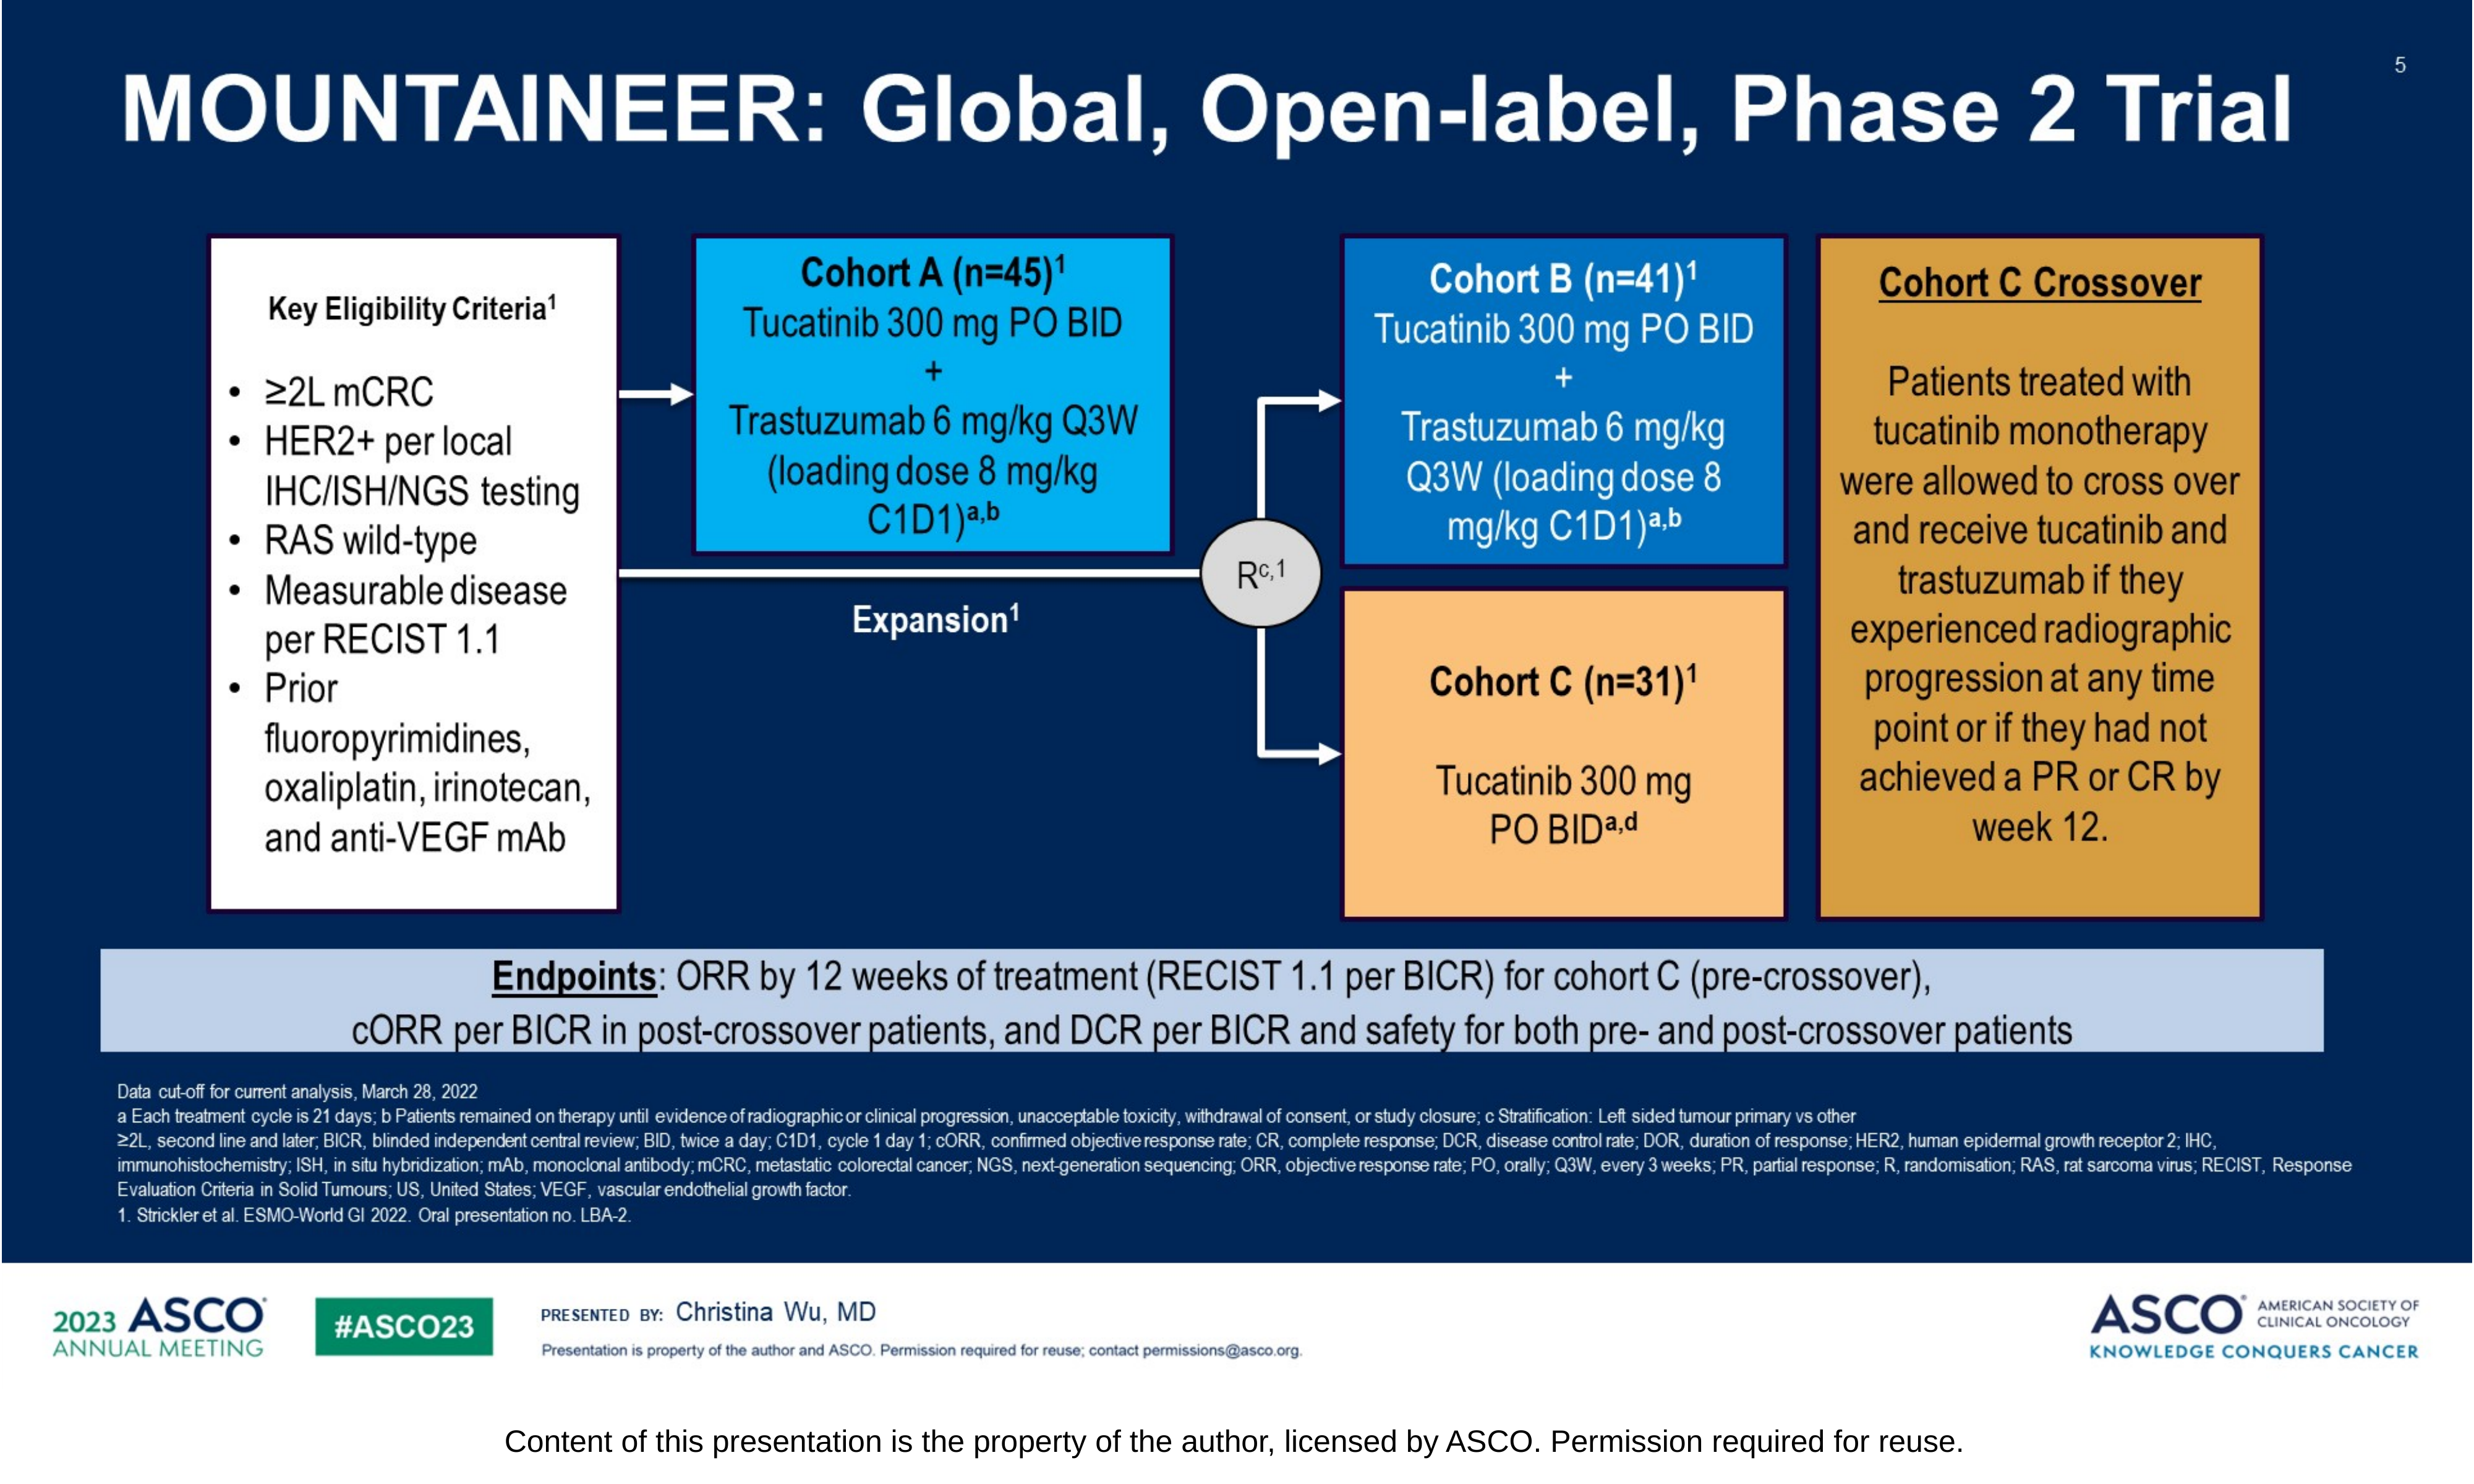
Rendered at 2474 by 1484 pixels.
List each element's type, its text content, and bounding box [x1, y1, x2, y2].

picture [2, 0, 2472, 1389]
text_box Content of this presentation is the property of the author, licensed by ASCO. Permission required for reuse. [0, 1399, 2474, 1477]
